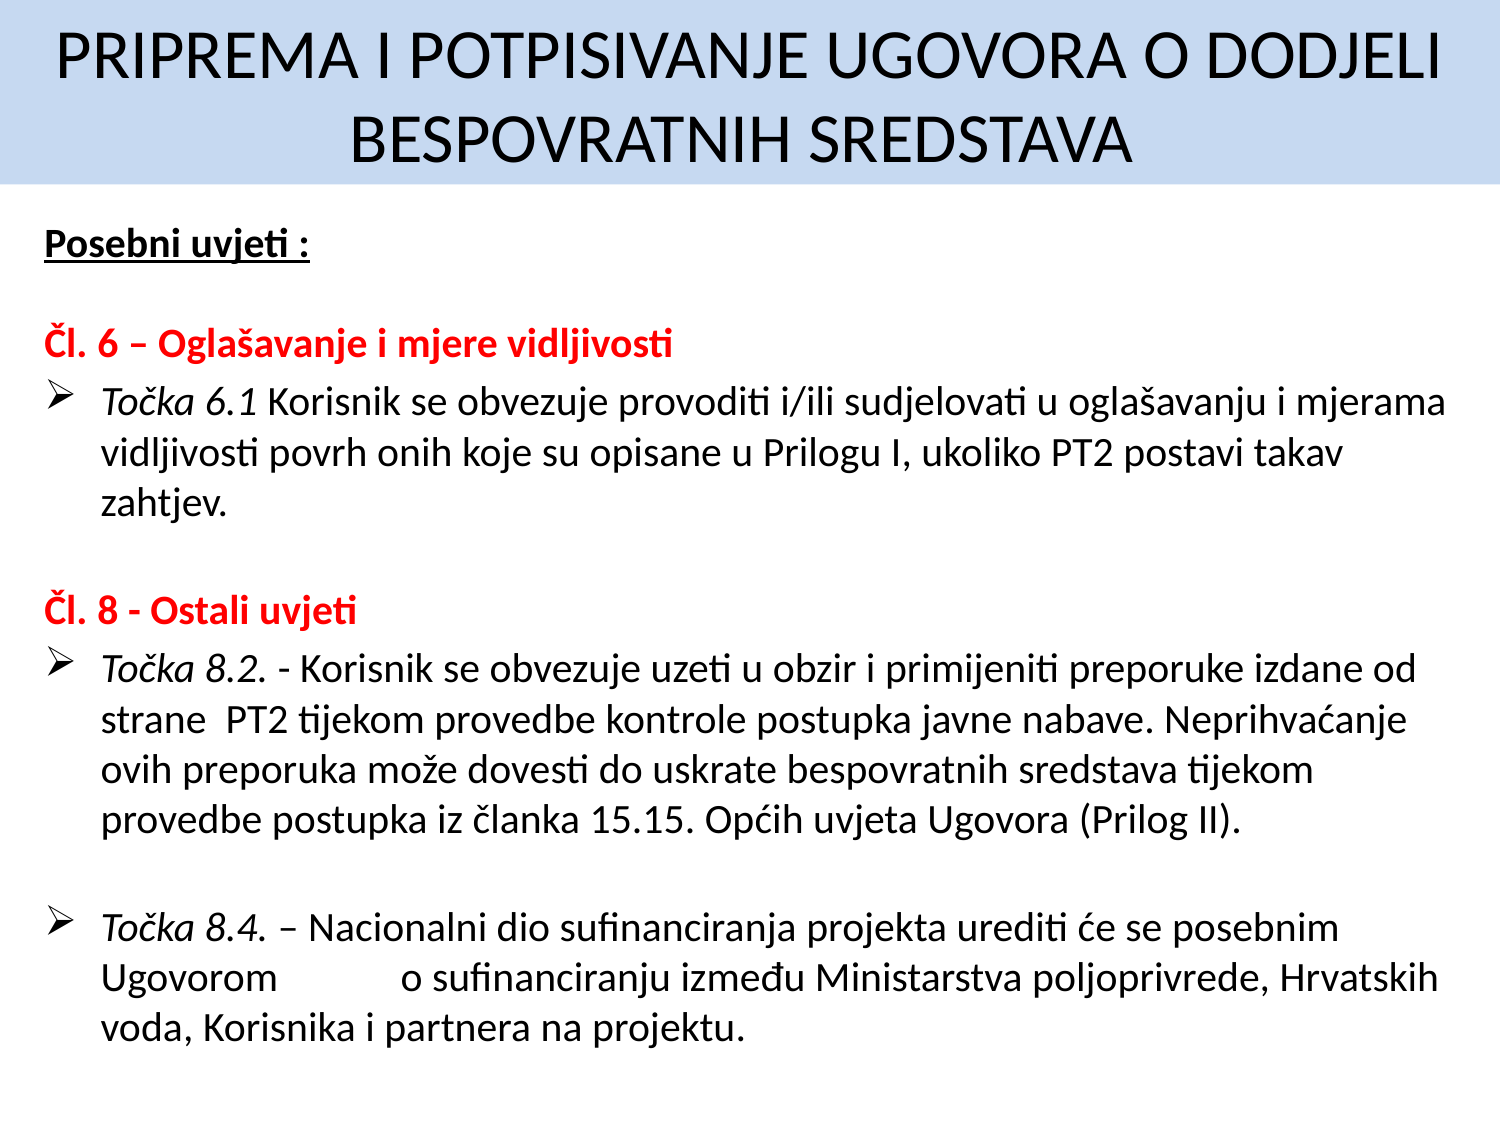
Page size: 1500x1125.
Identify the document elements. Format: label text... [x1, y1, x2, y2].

title PRIPREMA I POTPISIVANJE UGOVORA O DODJELI BESPOVRATNIH SREDSTAVA [0, 0, 1500, 185]
list Posebni uvjeti : Čl. 6 – Oglašavanje i mjere vidljivosti Točka 6.1 Korisnik se obvezuje provoditi i/ili sudjelovati u oglašavanju i mjerama vidljivosti povrh onih koje su opisane u Prilogu I, ukoliko PT2 postavi takav zahtjev. Čl. 8 - Ostali uvjeti Točka 8.2. - Korisnik se obvezuje uzeti u obzir i primijeniti preporuke izdane od strane PT2 tijekom provedbe kontrole postupka javne nabave. Neprihvaćanje ovih preporuka može dovesti do uskrate bespovratnih sredstava tijekom provedbe postupka iz članka 15.15. Općih uvjeta Ugovora (Prilog II). Točka 8.4. – Nacionalni dio sufinanciranja projekta urediti će se posebnim Ugovorom o sufinanciranju između Ministarstva poljoprivrede, Hrvatskih voda, Korisnika i partnera na projektu. [29, 208, 1483, 1083]
